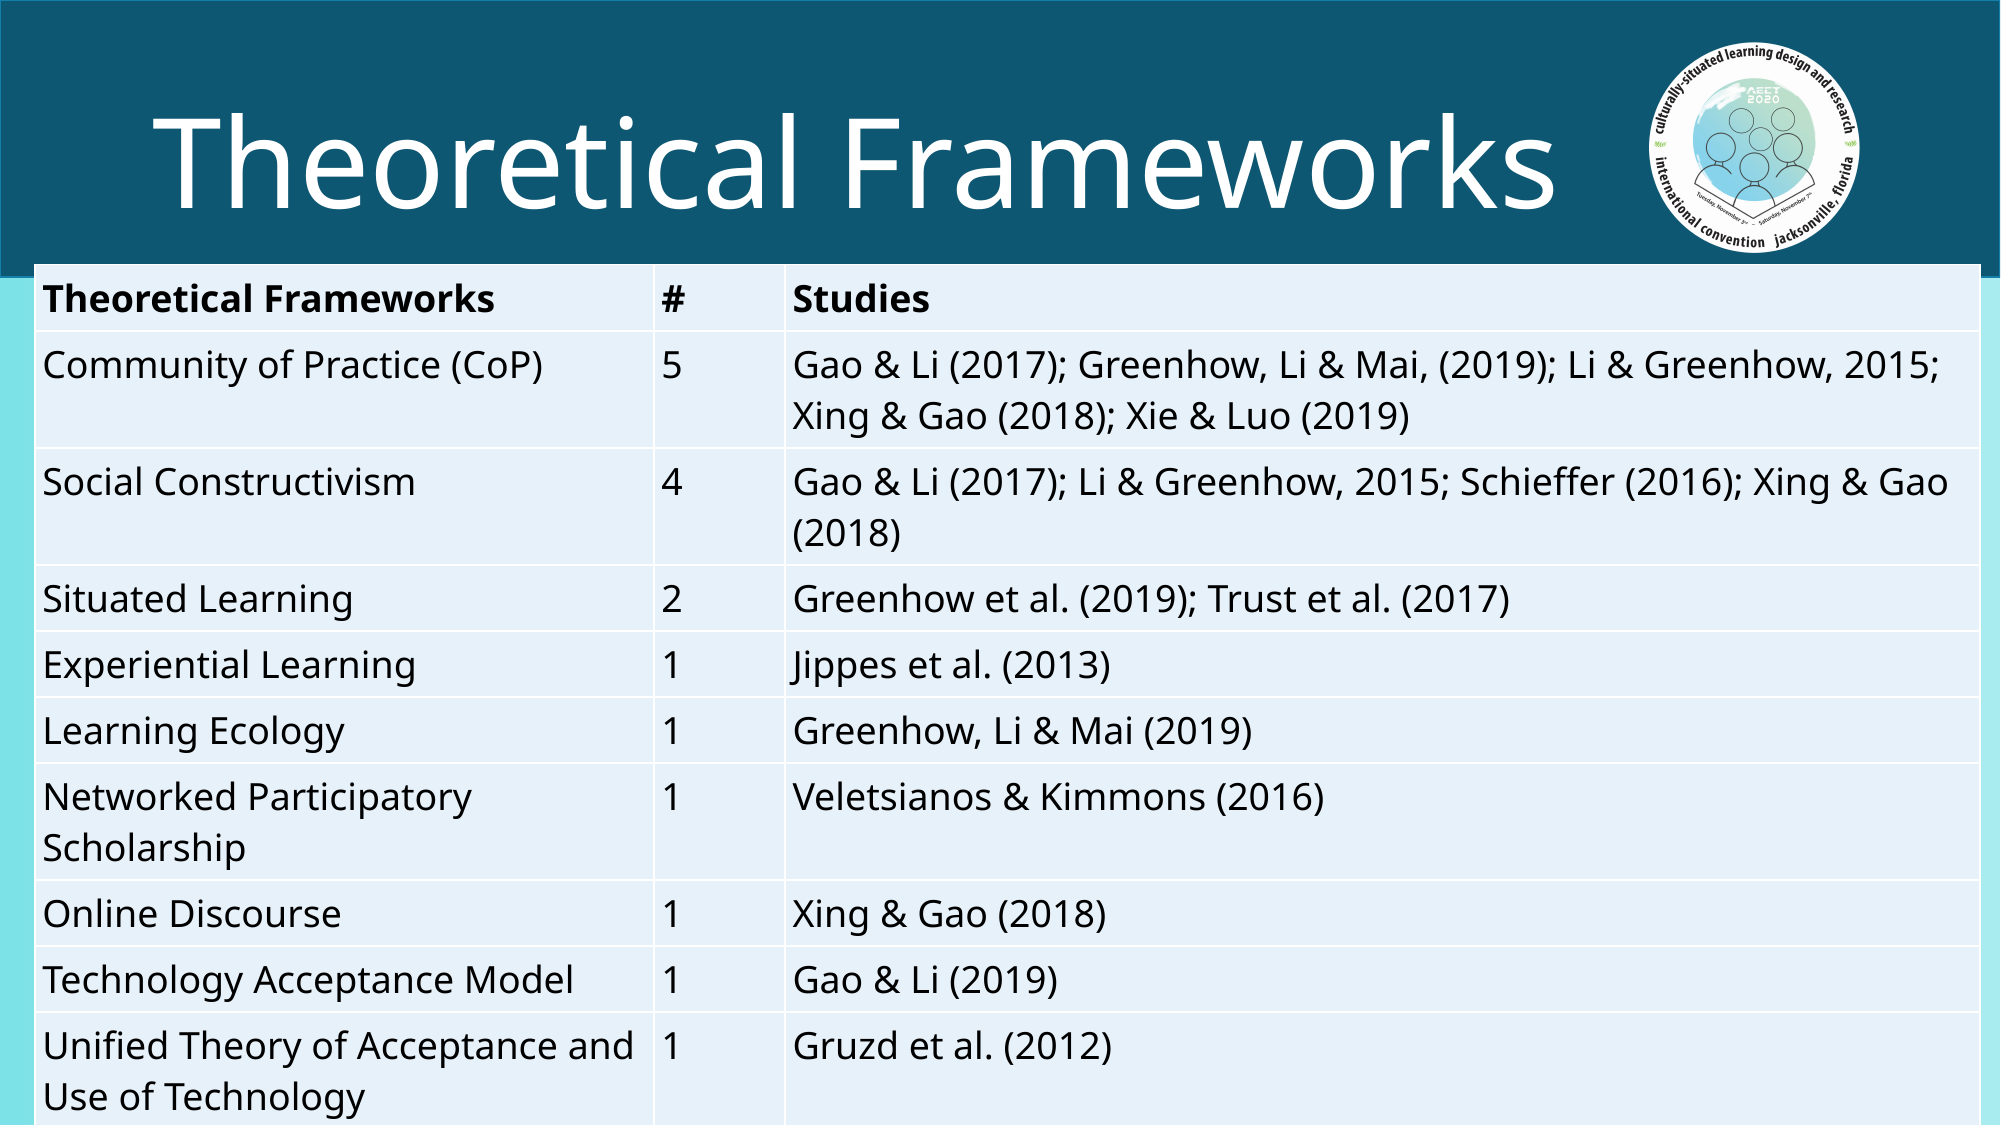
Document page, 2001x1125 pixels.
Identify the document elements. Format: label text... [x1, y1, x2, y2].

table_cell Veletsianos & Kimmons (2016) [786, 764, 1979, 879]
table_cell 1 [655, 698, 784, 762]
table_cell 1 [655, 947, 784, 1011]
table_cell Networked Participatory Scholarship [36, 764, 653, 879]
table_cell Situated Learning [36, 566, 653, 630]
table_cell Gao & Li (2017); Li & Greenhow, 2015; Schieffer (2016); Xing & Gao (2018) [786, 449, 1979, 564]
table_cell Xing & Gao (2018) [786, 881, 1979, 945]
table_cell Greenhow, Li & Mai (2019) [786, 698, 1979, 762]
table_cell Gruzd et al. (2012) [786, 1013, 1979, 1125]
table_cell Jippes et al. (2013) [786, 632, 1979, 696]
table_cell Learning Ecology [36, 698, 653, 762]
table_header Studies [786, 265, 1979, 330]
table_cell 1 [655, 632, 784, 696]
table_cell Gao & Li (2019) [786, 947, 1979, 1011]
table_cell Greenhow et al. (2019); Trust et al. (2017) [786, 566, 1979, 630]
table_cell Gao & Li (2017); Greenhow, Li & Mai, (2019); Li & Greenhow, 2015; Xing & Gao (2018); Xie & Luo (2019) [786, 332, 1979, 447]
table_cell 5 [655, 332, 784, 447]
picture [1649, 39, 1863, 59]
table_cell Experiential Learning [36, 632, 653, 696]
title Theoretical Frameworks [137, 59, 1863, 264]
table_cell 2 [655, 566, 784, 630]
table_cell 1 [655, 881, 784, 945]
table_header Theoretical Frameworks [36, 265, 653, 330]
table_cell Unified Theory of Acceptance and Use of Technology [36, 1013, 653, 1125]
table_cell 4 [655, 449, 784, 564]
table_cell Social Constructivism [36, 449, 653, 564]
table_cell Online Discourse [36, 881, 653, 945]
table_cell Technology Acceptance Model [36, 947, 653, 1011]
table_cell Community of Practice (CoP) [36, 332, 653, 447]
table_cell 1 [655, 1013, 784, 1125]
table_cell 1 [655, 764, 784, 879]
table_header # [655, 265, 784, 330]
